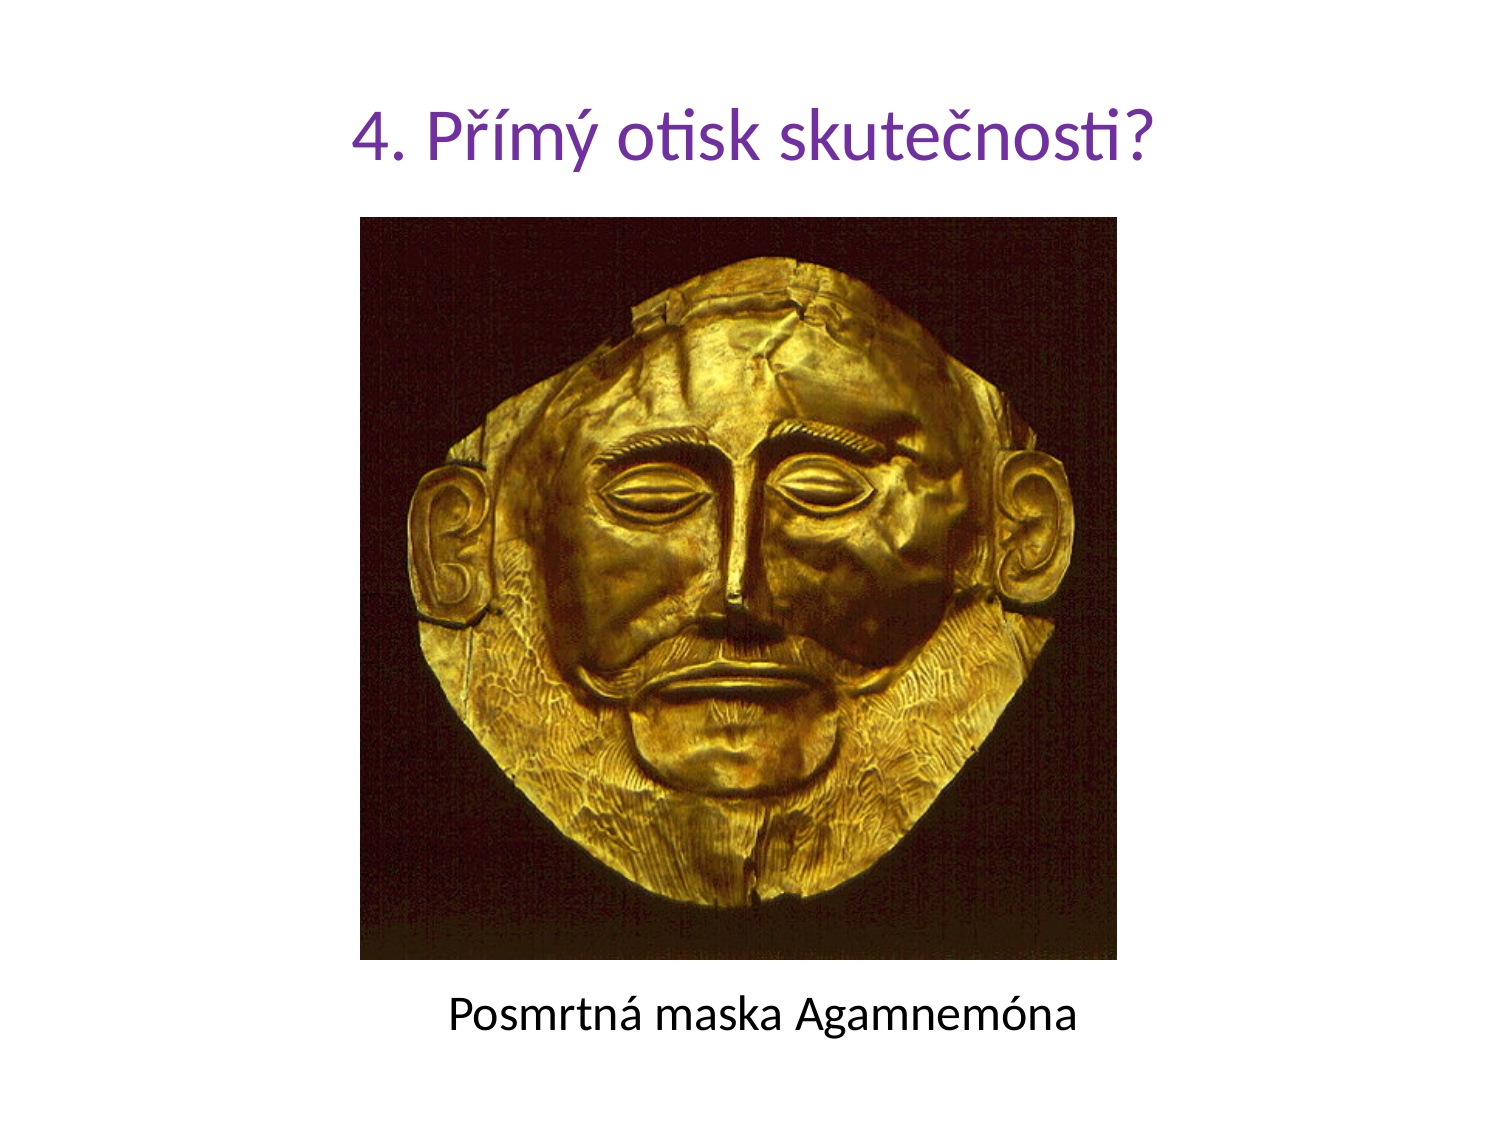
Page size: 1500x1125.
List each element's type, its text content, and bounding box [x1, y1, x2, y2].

text_box 4. Přímý otisk skutečnosti? [336, 78, 1176, 183]
title Posmrtná maska Agamnemóna [88, 916, 1439, 1105]
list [359, 217, 1117, 960]
